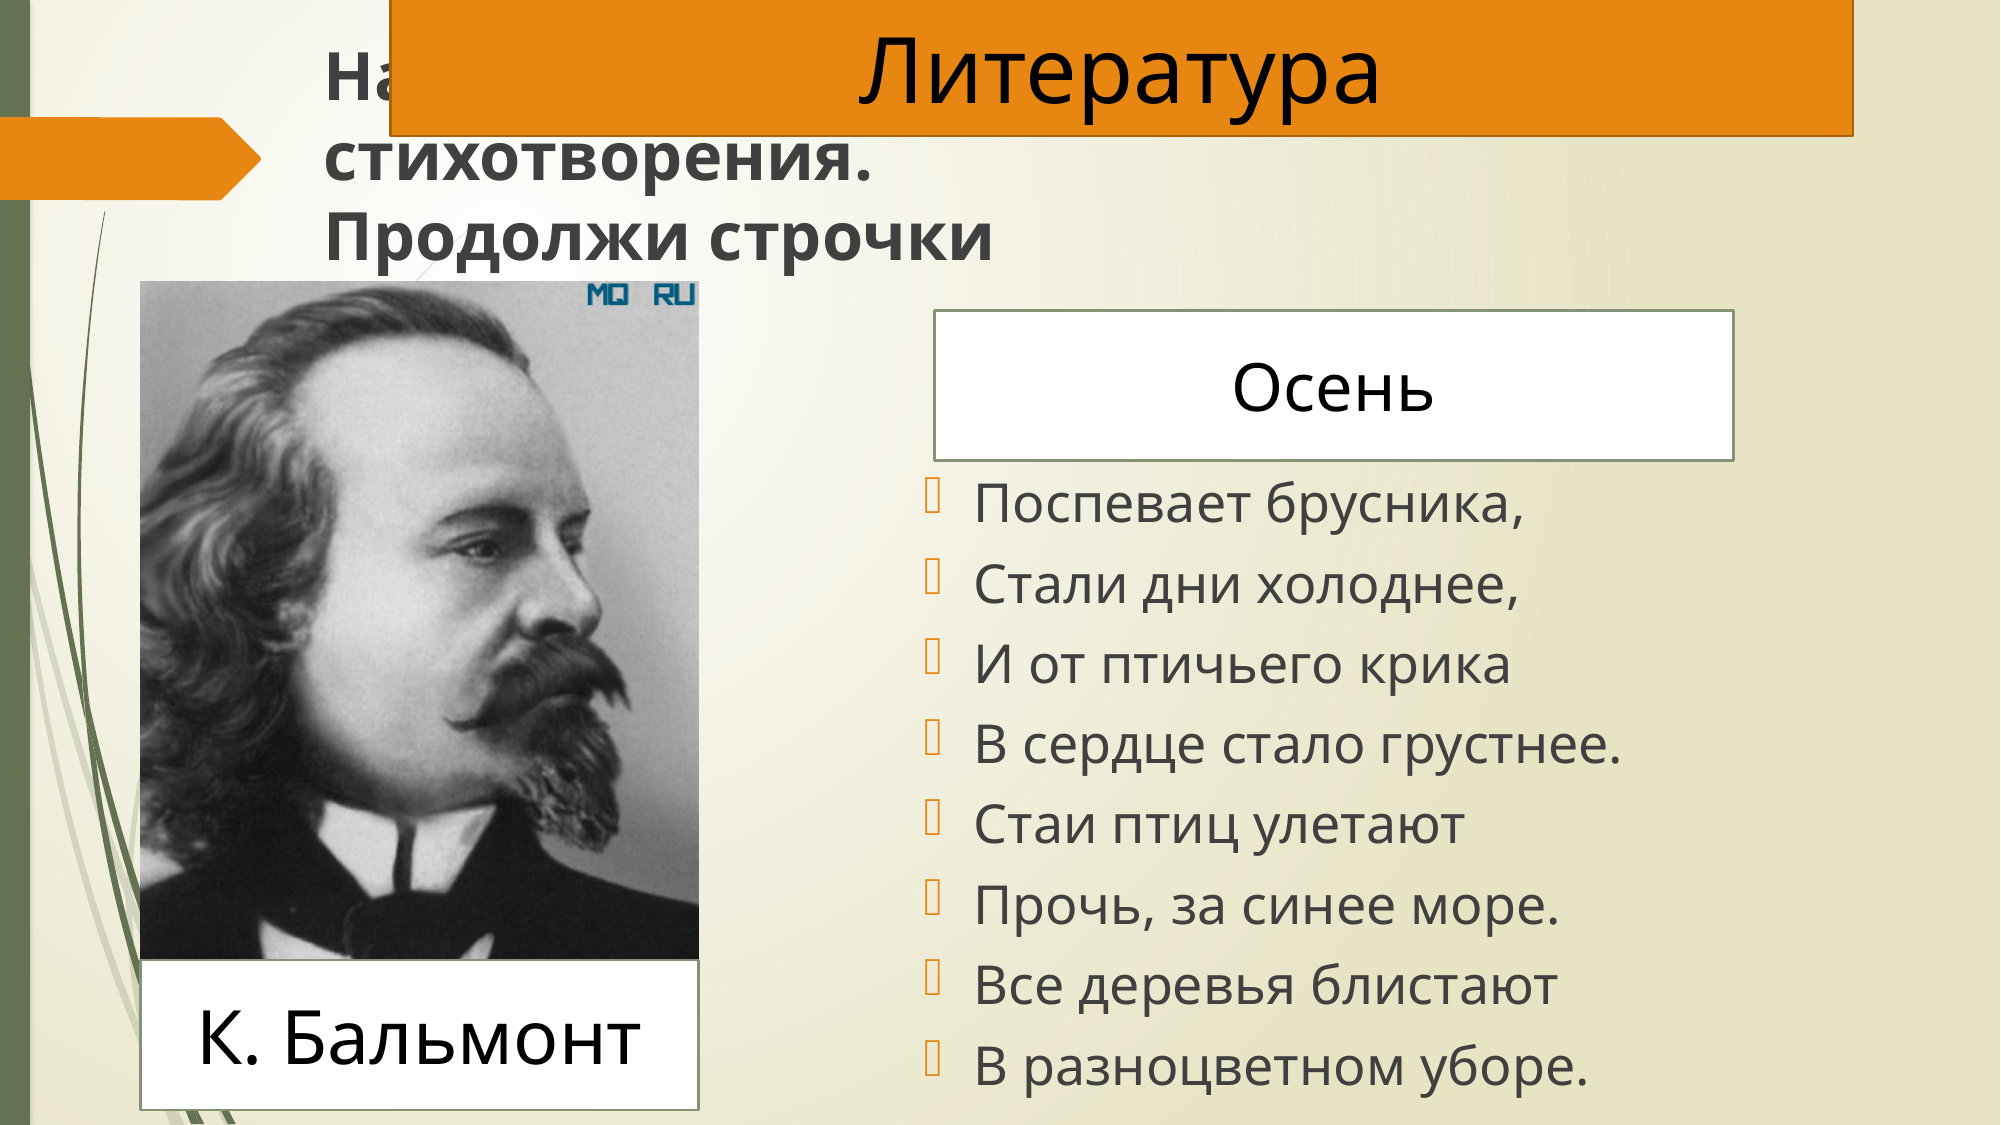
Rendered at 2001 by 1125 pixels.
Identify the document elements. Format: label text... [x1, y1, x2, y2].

text_box Осень [933, 309, 1735, 462]
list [140, 280, 699, 1111]
list Назови автора и название стихотворения. Продолжи строчки [308, 136, 1840, 282]
list Поспевает брусника, Стали дни холоднее, И от птичьего крика В сердце стало грустнее. Стаи птиц улетают Прочь, за синее море. Все деревья блистают В разноцветном уборе. [908, 281, 1869, 1110]
text_box Литература [389, 0, 1854, 137]
